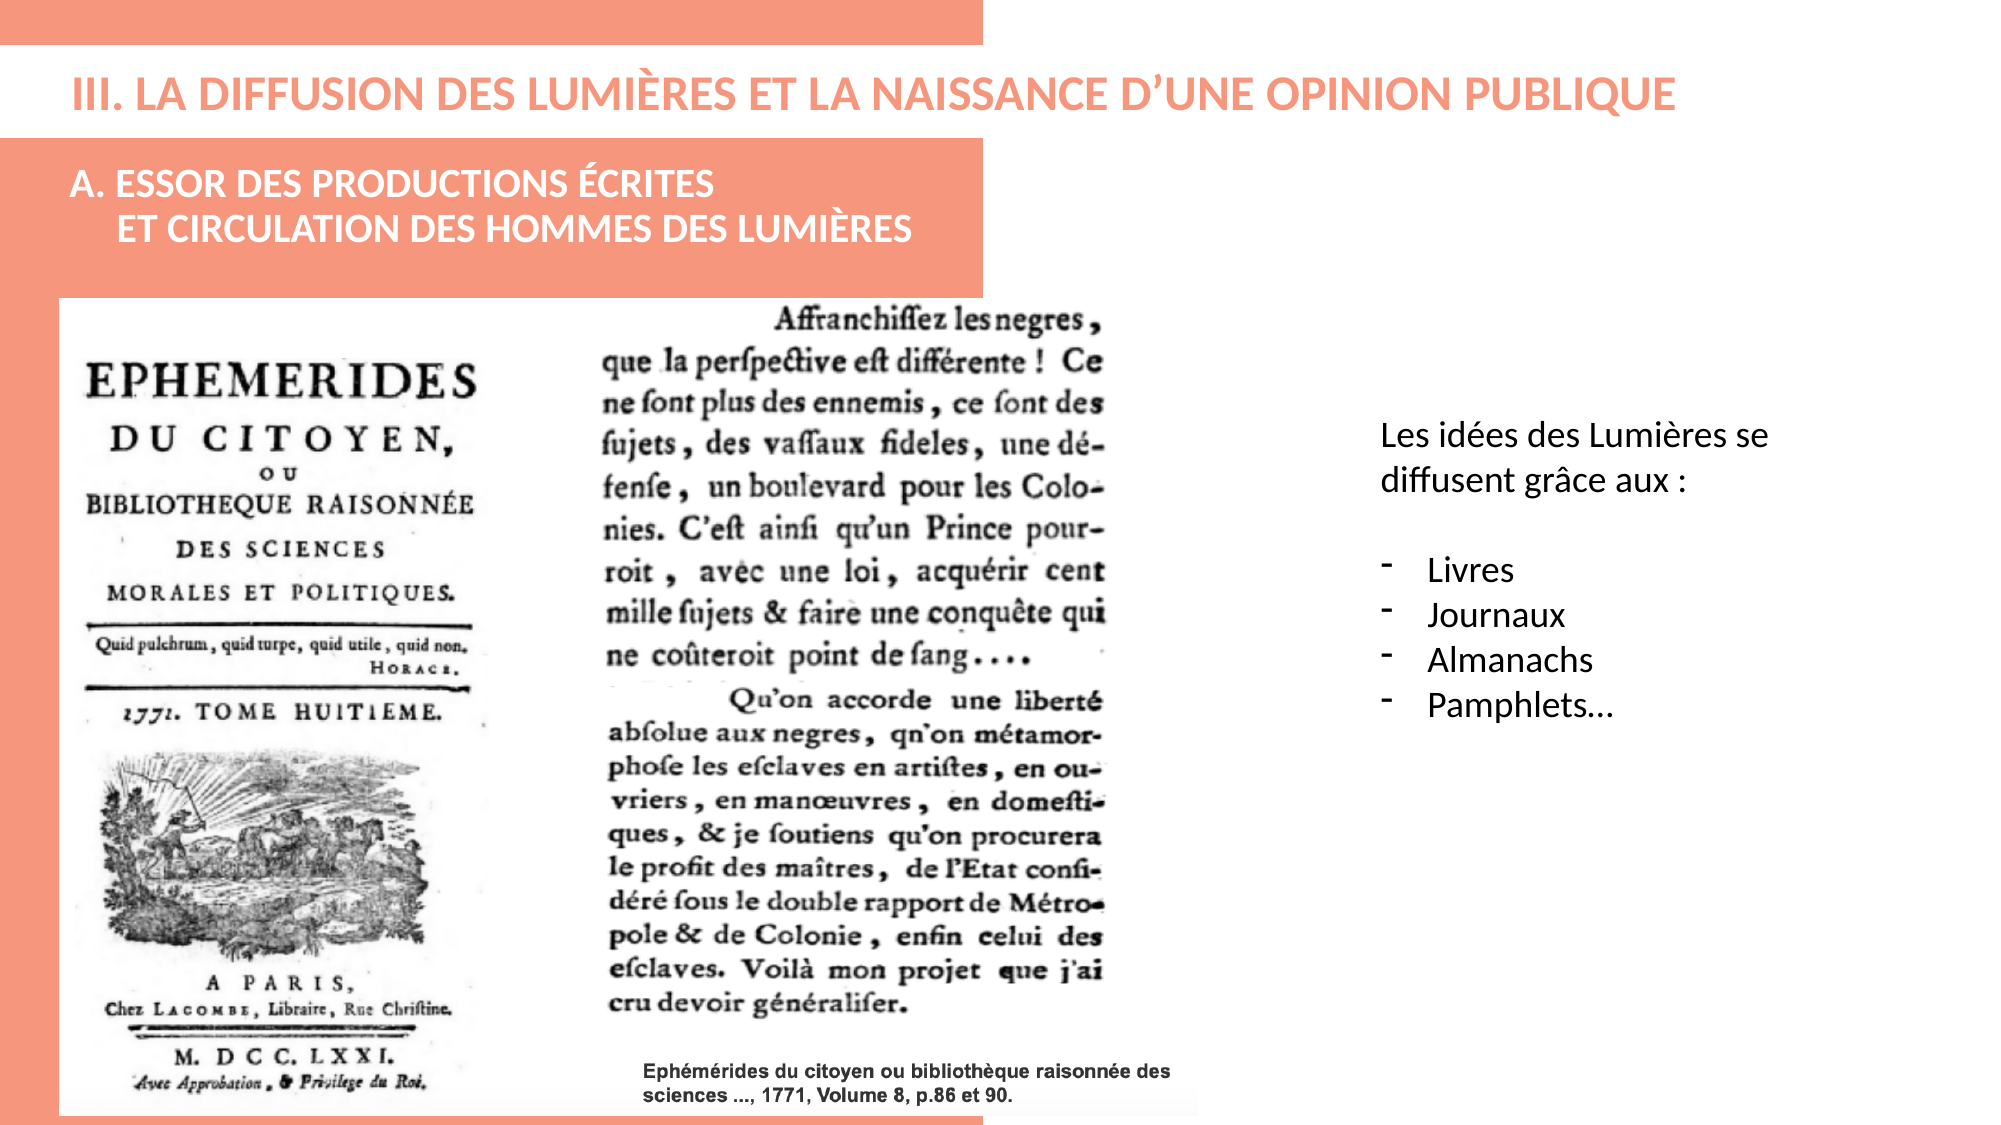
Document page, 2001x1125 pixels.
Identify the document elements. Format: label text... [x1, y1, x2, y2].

text_box [0, 139, 984, 1125]
text_box [0, 0, 984, 44]
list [59, 298, 1198, 1116]
text_box [0, 44, 1090, 139]
text_box Les idées des Lumières se diffusent grâce aux : Livres Journaux Almanachs Pamphlets… [1365, 402, 1863, 778]
text_box A. ESSOR DES PRODUCTIONS ÉCRITES ET CIRCULATION DES HOMMES DES LUMIÈRES [54, 134, 1572, 278]
text_box III. LA DIFFUSION DES LUMIÈRES ET LA NAISSANCE D’UNE OPINION PUBLIQUE [56, 47, 1863, 141]
